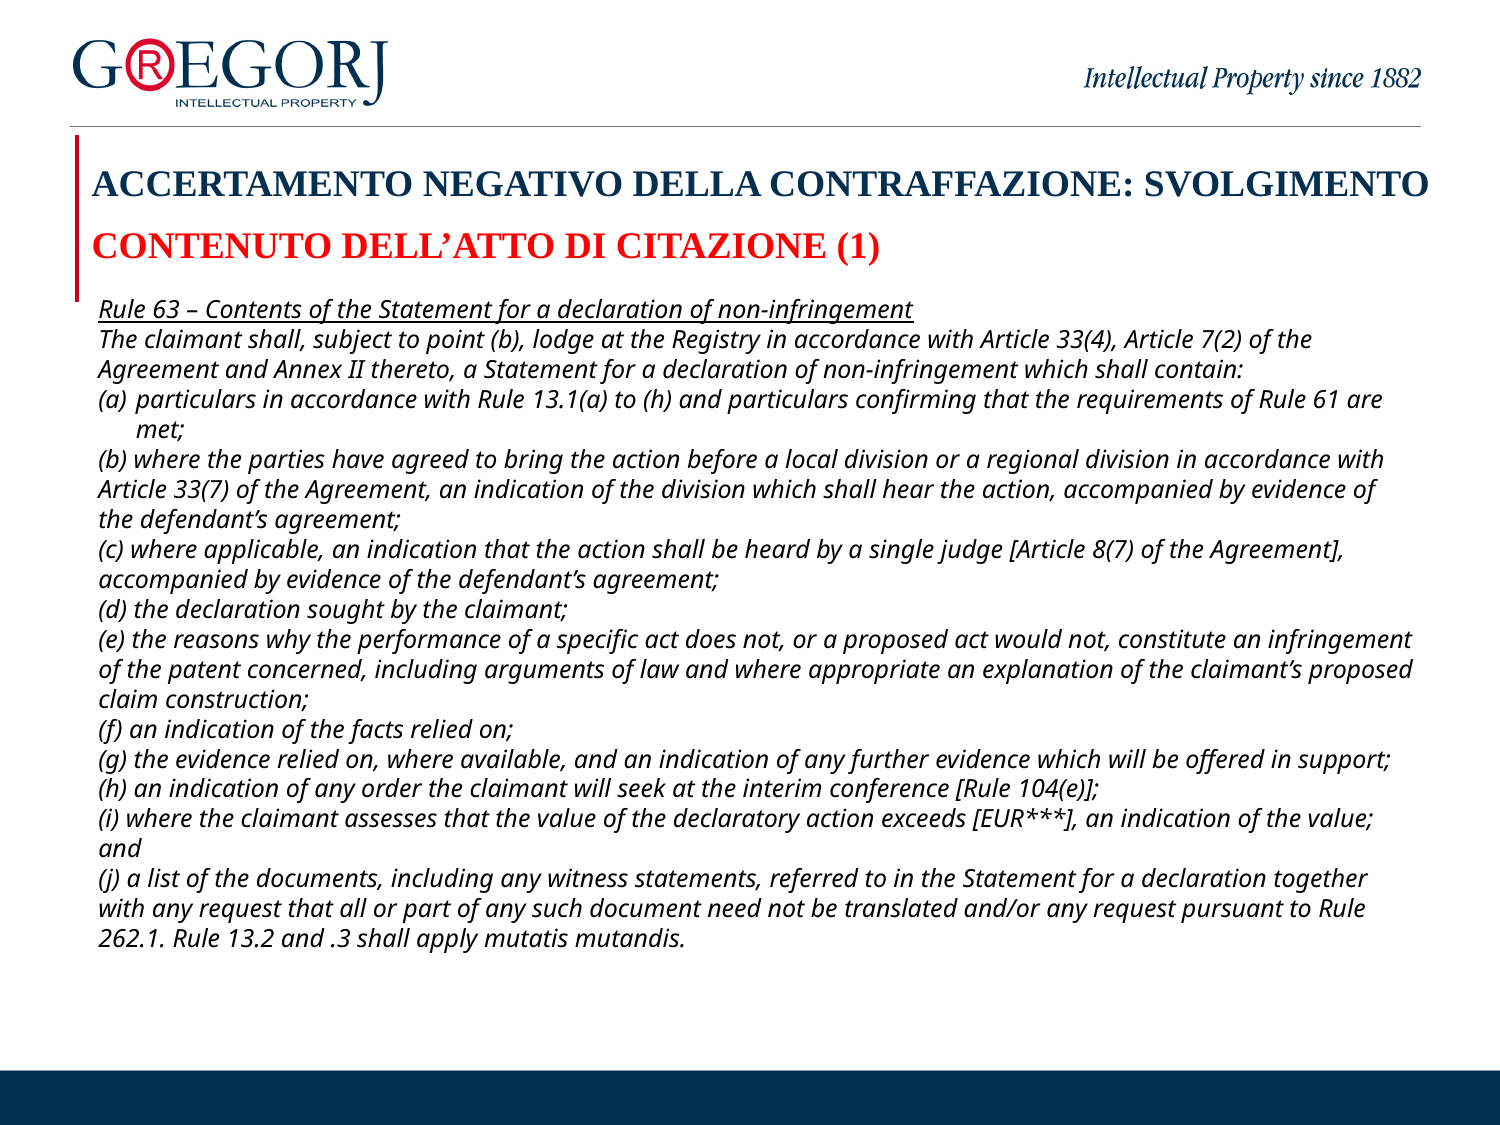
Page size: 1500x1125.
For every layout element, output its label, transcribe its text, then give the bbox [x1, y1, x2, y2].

text_box Rule 63 – Contents of the Statement for a declaration of non-infringement The claimant shall, subject to point (b), lodge at the Registry in accordance with Article 33(4), Article 7(2) of the Agreement and Annex II thereto, a Statement for a declaration of non-infringement which shall contain: particulars in accordance with Rule 13.1(a) to (h) and particulars confirming that the requirements of Rule 61 are met; (b) where the parties have agreed to bring the action before a local division or a regional division in accordance with Article 33(7) of the Agreement, an indication of the division which shall hear the action, accompanied by evidence of the defendant’s agreement; (c) where applicable, an indication that the action shall be heard by a single judge [Article 8(7) of the Agreement], accompanied by evidence of the defendant’s agreement; (d) the declaration sought by the claimant; (e) the reasons why the performance of a specific act does not, or a proposed act would not, constitute an infringement of the patent concerned, including arguments of law and where appropriate an explanation of the claimant’s proposed claim construction; (f) an indication of the facts relied on; (g) the evidence relied on, where available, and an indication of any further evidence which will be offered in support; (h) an indication of any order the claimant will seek at the interim conference [Rule 104(e)]; (i) where the claimant assesses that the value of the declaratory action exceeds [EUR***], an indication of the value; and (j) a list of the documents, including any witness statements, referred to in the Statement for a declaration together with any request that all or part of any such document need not be translated and/or any request pursuant to Rule 262.1. Rule 13.2 and .3 shall apply mutatis mutandis. [83, 286, 1434, 1066]
picture [0, 0, 1500, 1125]
table_header ACCERTAMENTO NEGATIVO DELLA CONTRAFFAZIONE: SVOLGIMENTO CONTENUTO DELL’ATTO DI CITAZIONE (1) [79, 135, 1450, 302]
